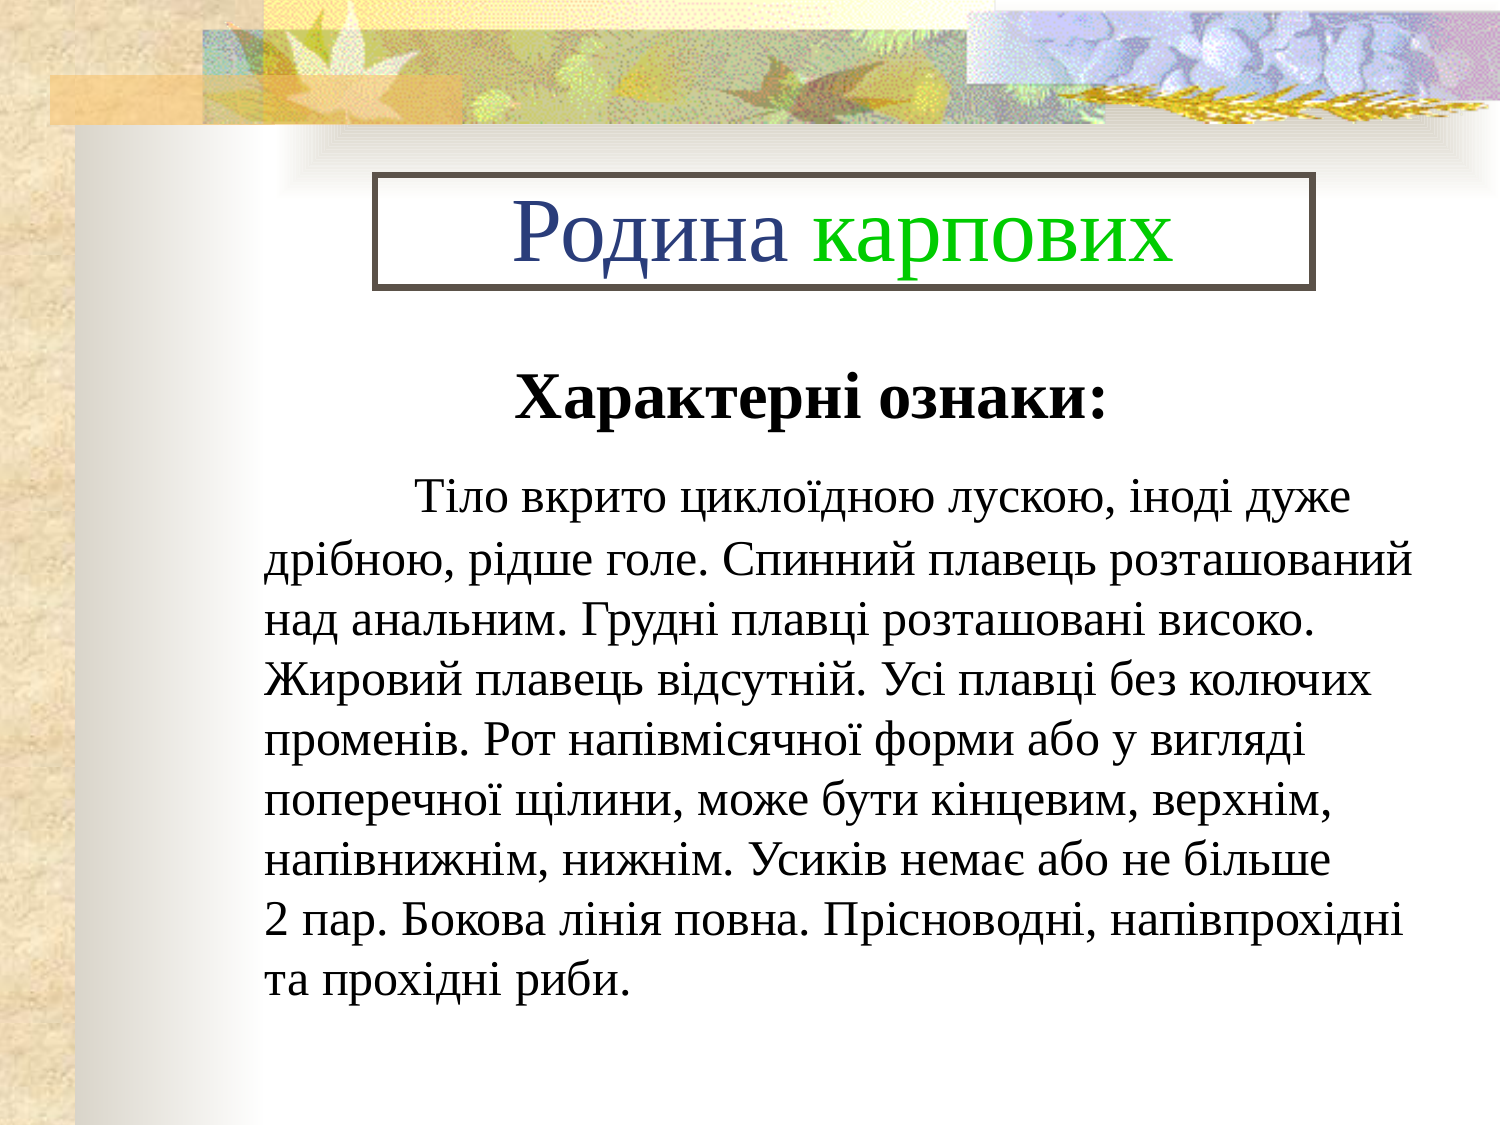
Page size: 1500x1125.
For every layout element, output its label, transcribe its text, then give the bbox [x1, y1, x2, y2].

picture [0, 0, 1500, 1125]
title Родина карпових [375, 174, 1313, 288]
list Характерні ознаки: Тіло вкрито циклоїдною лускою, іноді дуже дрібною, рідше голе. Спинний плавець розташований над анальним. Грудні плавці розташовані високо. Жировий плавець відсутній. Усі плавці без колючих променів. Рот напівмісячної форми або у вигляді поперечної щілини, може бути кінцевим, верхнім, напівнижнім, нижнім. Усиків немає або не більше 2 пар. Бокова лінія повна. Прісноводні, напівпрохідні та прохідні риби. [174, 344, 1450, 1020]
